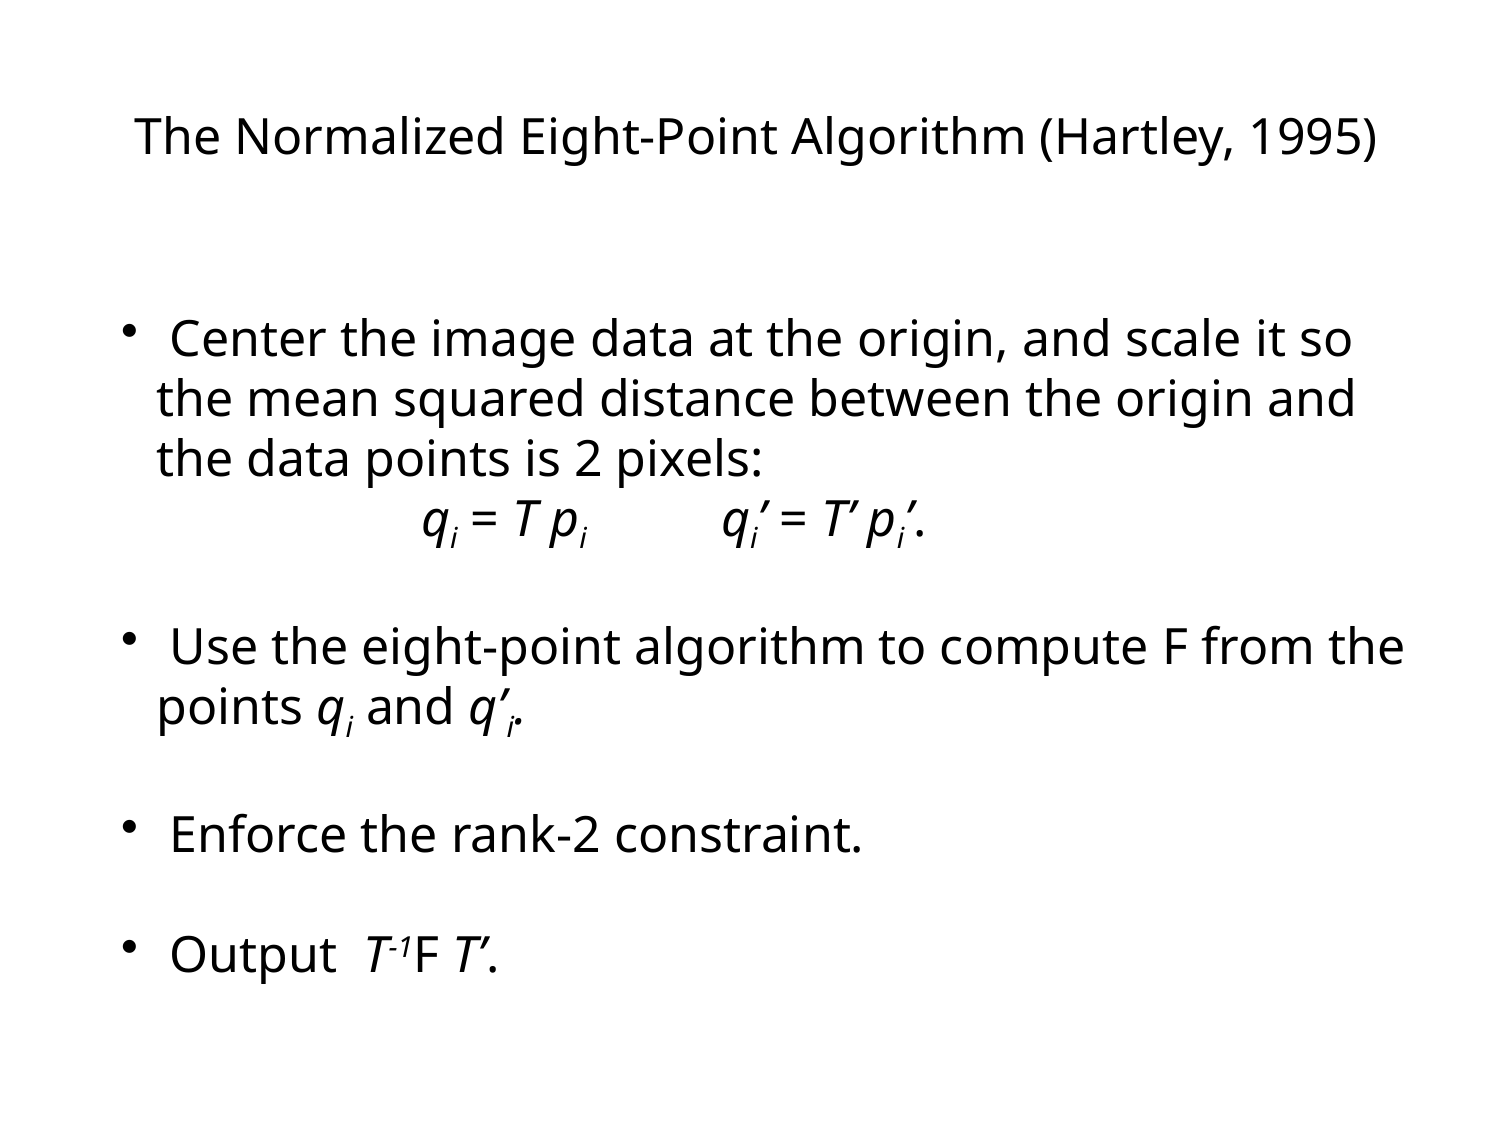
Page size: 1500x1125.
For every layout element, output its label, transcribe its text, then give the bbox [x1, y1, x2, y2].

text_box The Normalized Eight-Point Algorithm (Hartley, 1995) [119, 97, 1394, 172]
text_box Center the image data at the origin, and scale it so the mean squared distance between the origin and the data points is 2 pixels: qi = T pi qi’ = T’ pi’. Use the eight-point algorithm to compute F from the points qi and q’i. Enforce the rank-2 constraint. Output T-1F T’. [106, 298, 1423, 991]
